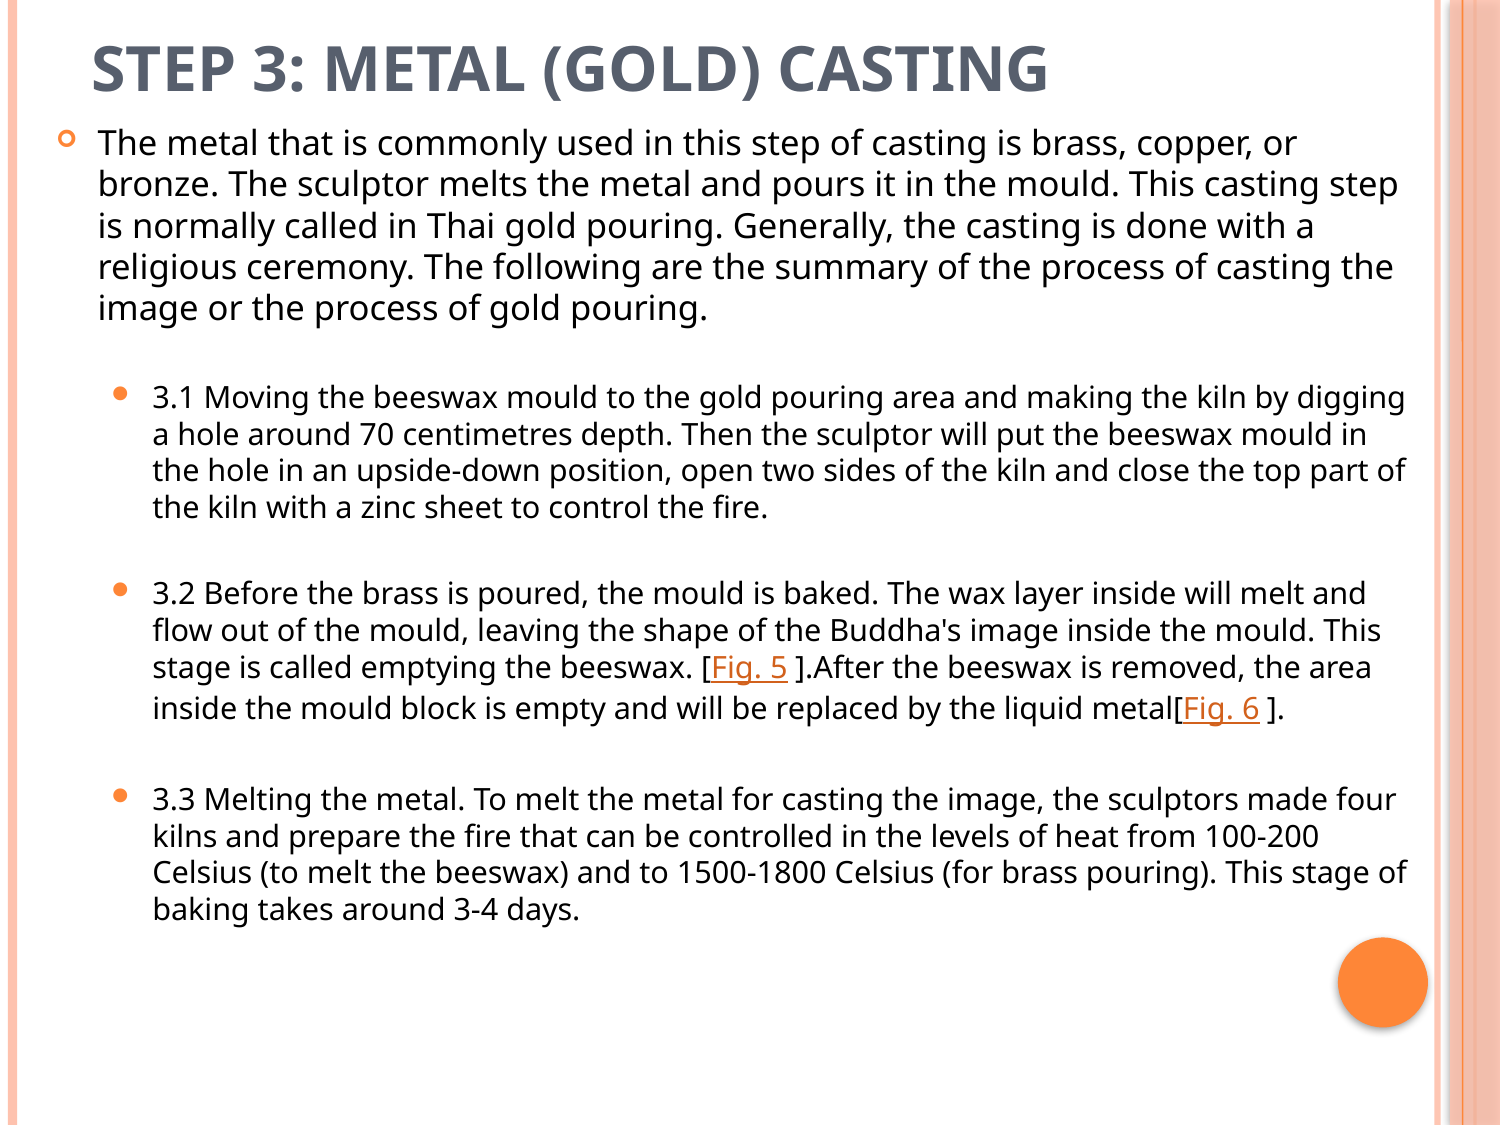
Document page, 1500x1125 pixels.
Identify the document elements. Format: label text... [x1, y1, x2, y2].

list The metal that is commonly used in this step of casting is brass, copper, or bronze. The sculptor melts the metal and pours it in the mould. This casting step is normally called in Thai gold pouring. Generally, the casting is done with a religious ceremony. The following are the summary of the process of casting the image or the process of gold pouring. 3.1 Moving the beeswax mould to the gold pouring area and making the kiln by digging a hole around 70 centimetres depth. Then the sculptor will put the beeswax mould in the hole in an upside-down position, open two sides of the kiln and close the top part of the kiln with a zinc sheet to control the fire. 3.2 Before the brass is poured, the mould is baked. The wax layer inside will melt and flow out of the mould, leaving the shape of the Buddha's image inside the mould. This stage is called emptying the beeswax. [Fig. 5 ].After the beeswax is removed, the area inside the mould block is empty and will be replaced by the liquid metal[Fig. 6 ]. 3.3 Melting the metal. To melt the metal for casting the image, the sculptors made four kilns and prepare the fire that can be controlled in the levels of heat from 100-200 Celsius (to melt the beeswax) and to 1500-1800 Celsius (for brass pouring). This stage of baking takes around 3-4 days. [41, 113, 1424, 1008]
title Step 3: Metal (gold) Casting [76, 19, 1302, 112]
